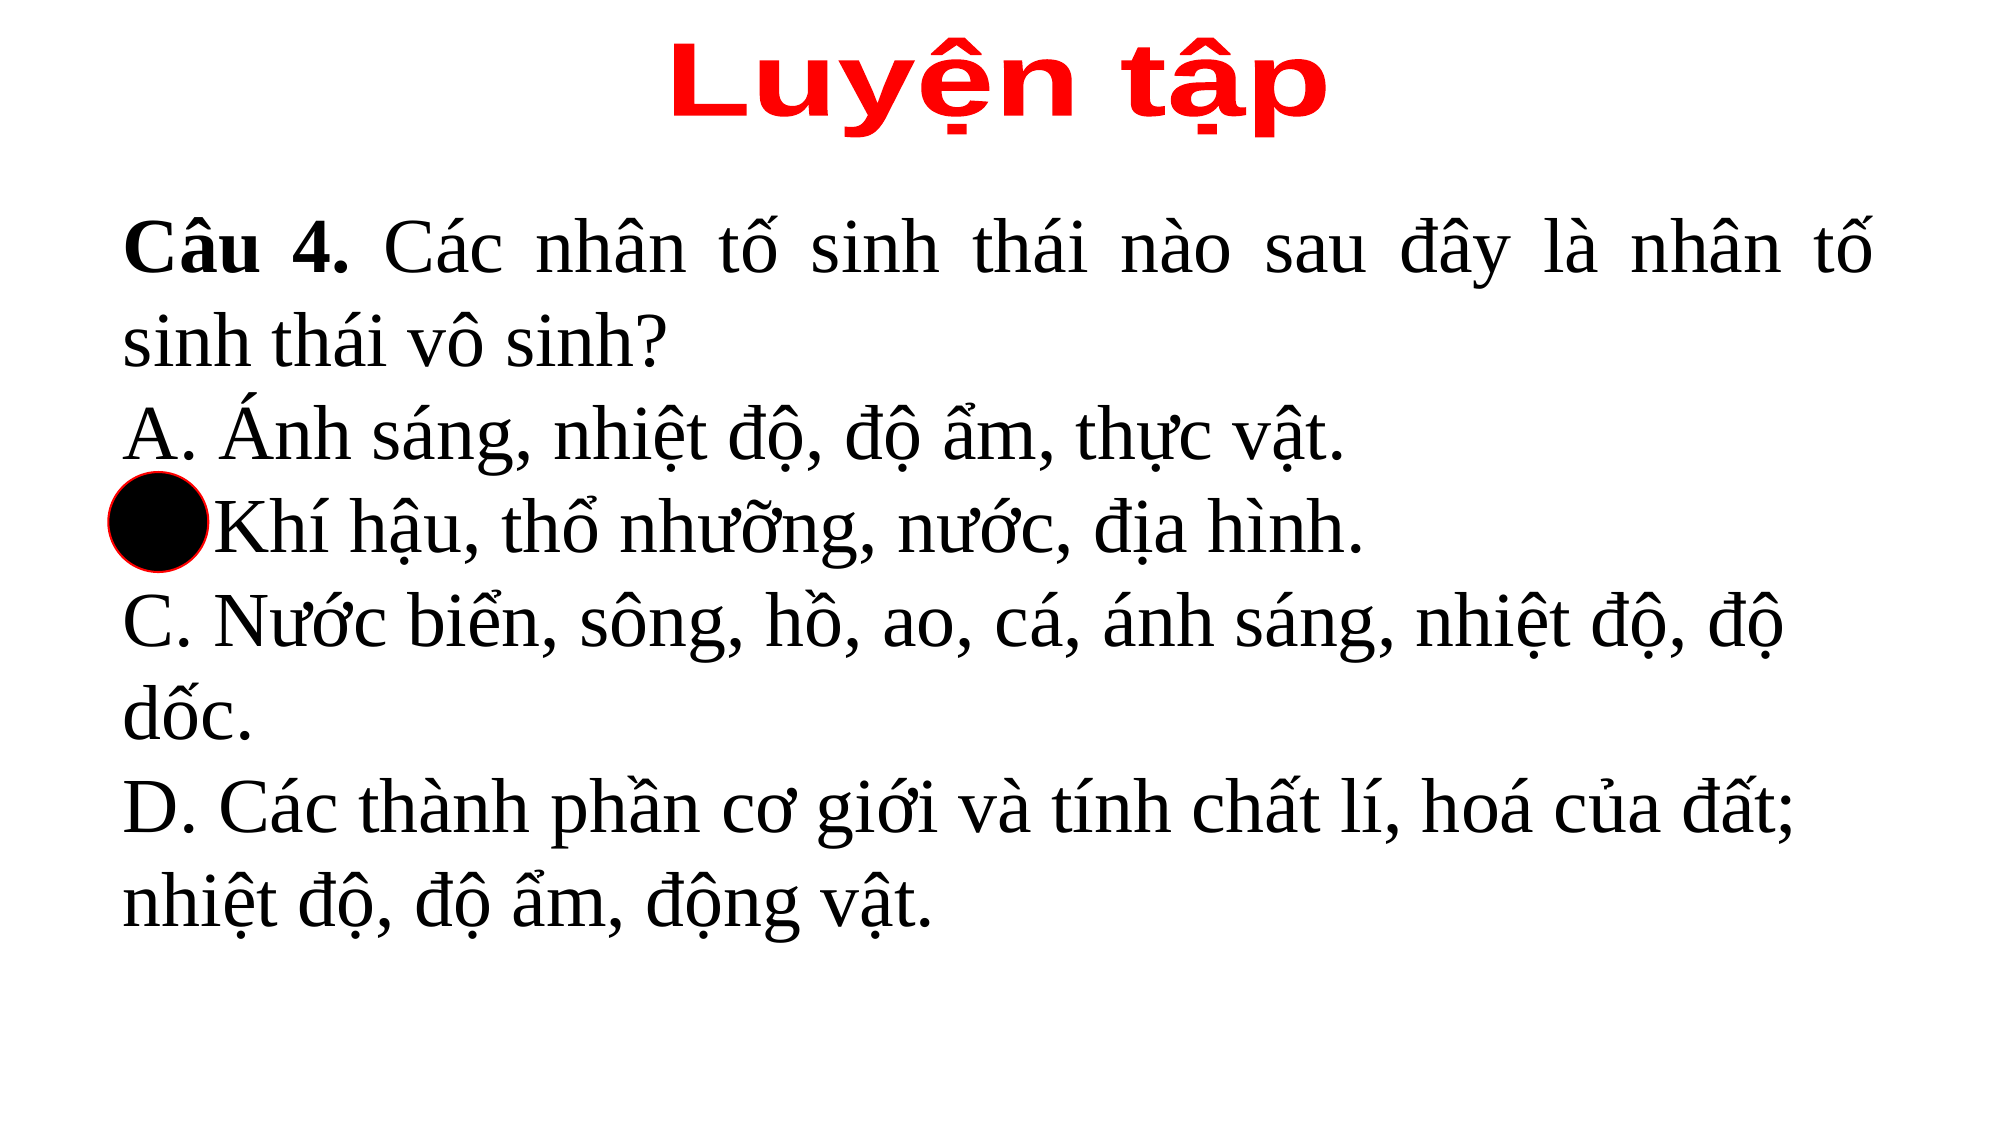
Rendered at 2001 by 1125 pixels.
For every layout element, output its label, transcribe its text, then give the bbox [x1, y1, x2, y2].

text_box Câu 4. Các nhân tố sinh thái nào sau đây là nhân tố sinh thái vô sinh? A. Ánh sáng, nhiệt độ, độ ẩm, thực vật. B. Khí hậu, thổ nhưỡng, nước, địa hình. C. Nước biển, sông, hồ, ao, cá, ánh sáng, nhiệt độ, độ dốc. D. Các thành phần cơ giới và tính chất lí, hoá của đất; nhiệt độ, độ ẩm, động vật. [108, 187, 1892, 950]
